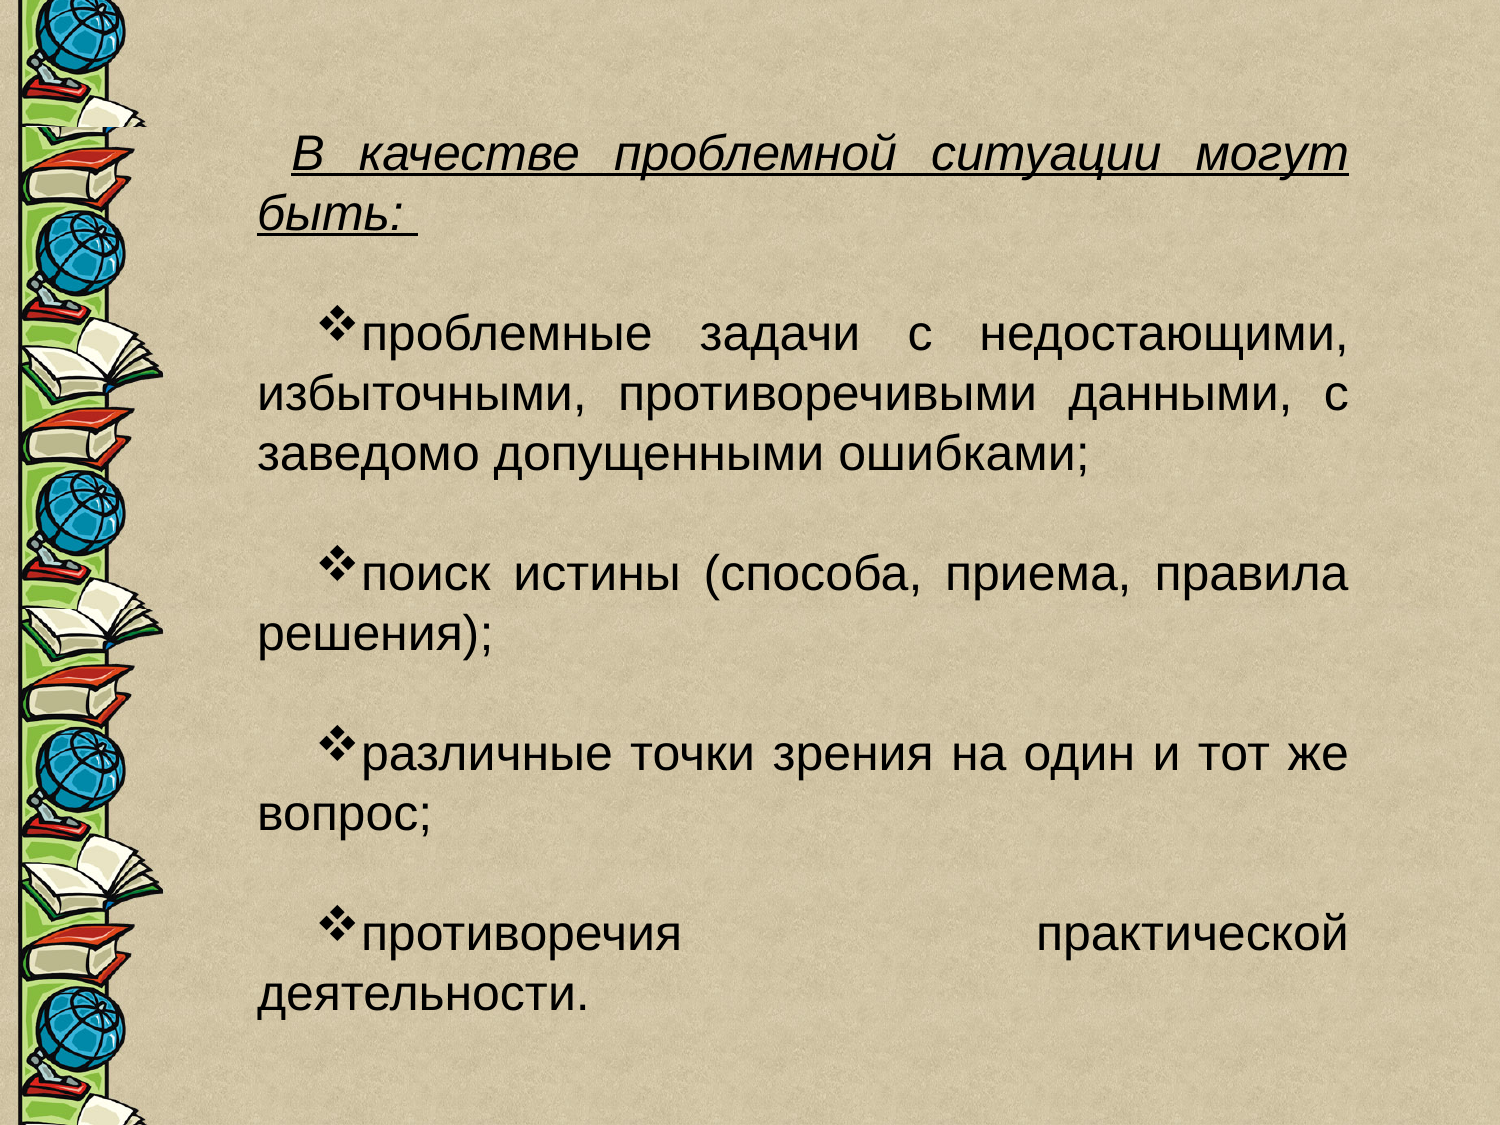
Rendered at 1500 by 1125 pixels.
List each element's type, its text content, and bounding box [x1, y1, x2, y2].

picture [0, 0, 1500, 1125]
text_box В качестве проблемной ситуации могут быть: проблемные задачи с недостающими, избыточными, противоречивыми данными, с заведомо допущенными ошибками; поиск истины (способа, приема, правила решения); различные точки зрения на один и тот же вопрос; противоречия практической деятельности. [242, 112, 1365, 1028]
